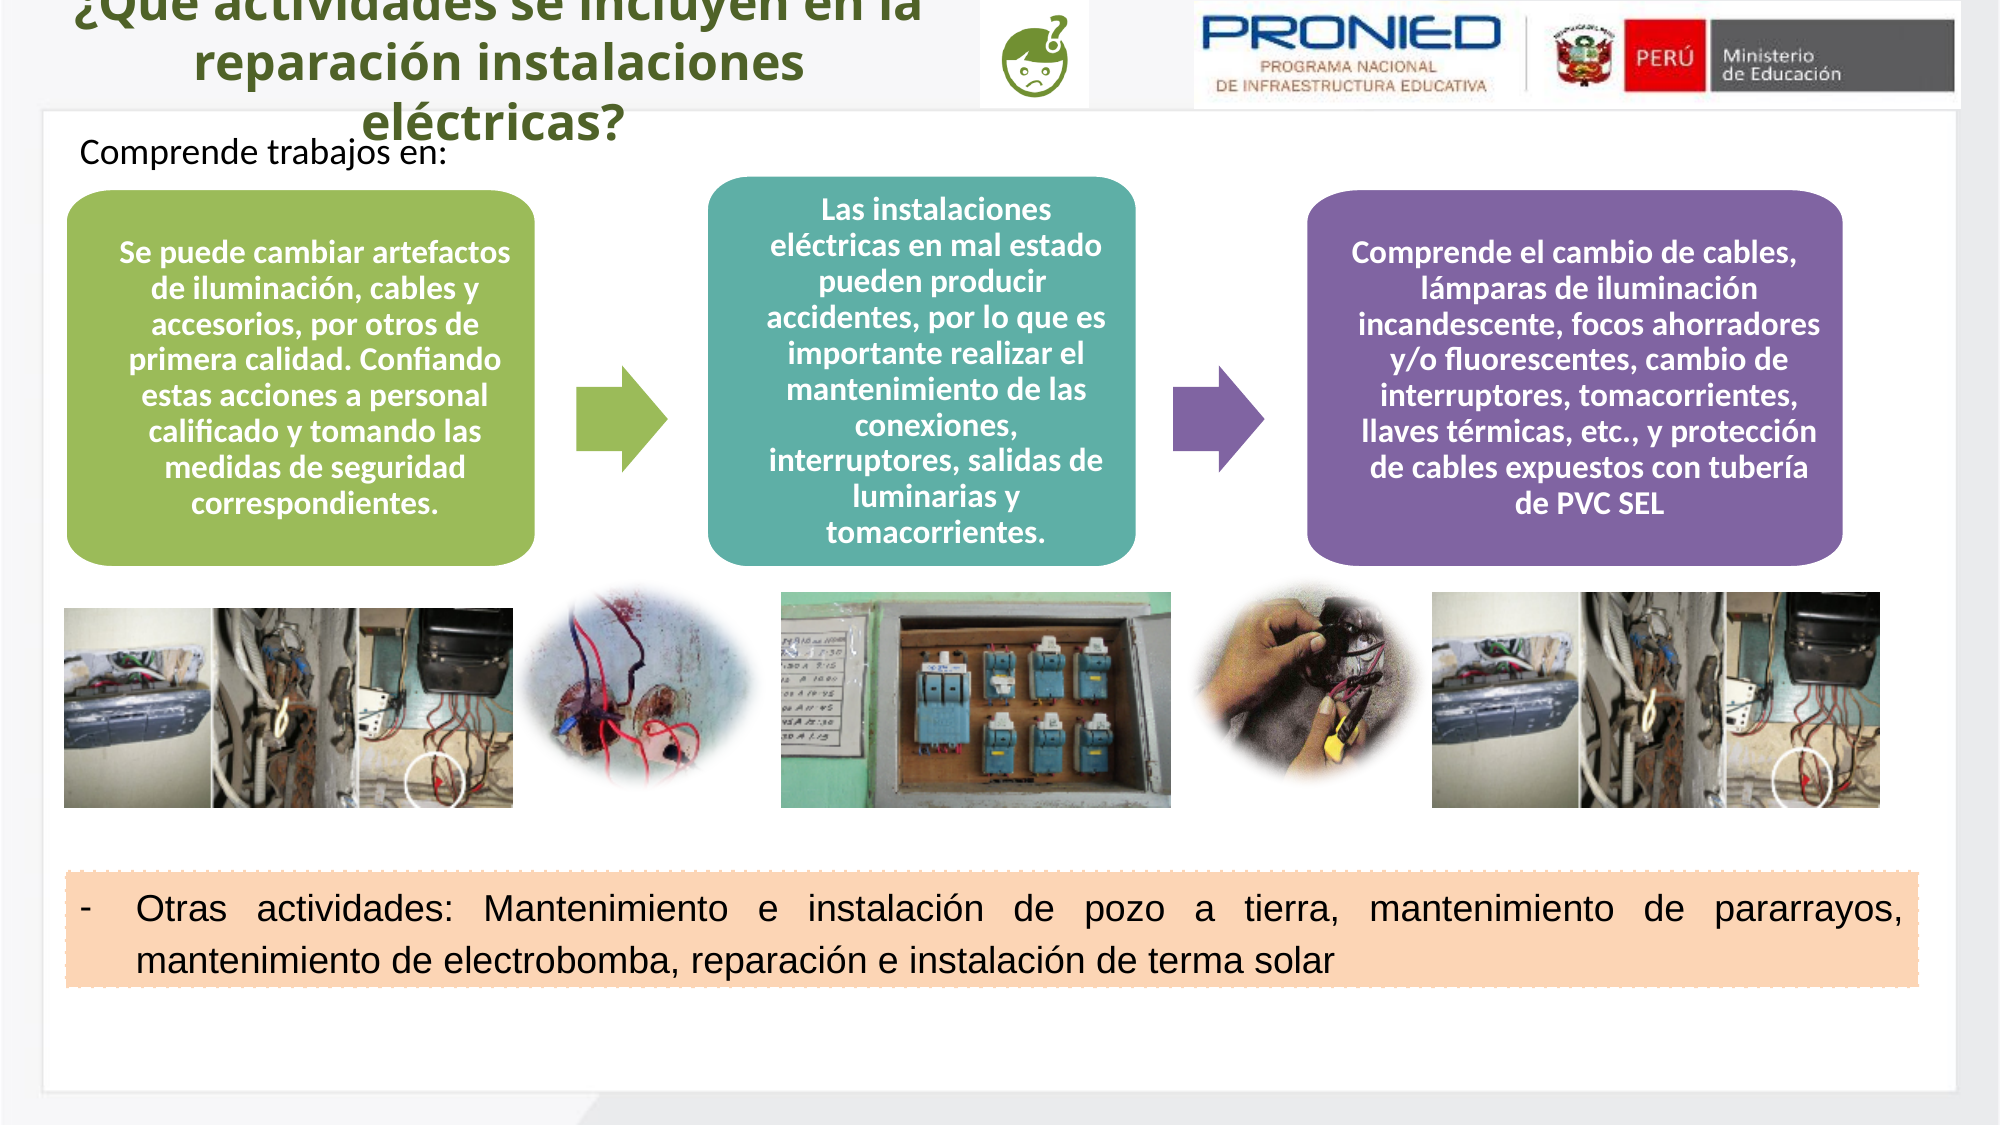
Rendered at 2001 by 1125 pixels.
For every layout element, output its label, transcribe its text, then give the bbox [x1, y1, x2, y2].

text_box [1172, 187, 1845, 569]
picture [0, 0, 2000, 1125]
text_box Otras actividades: Mantenimiento e instalación de pozo a tierra, mantenimiento de pararrayos, mantenimiento de electrobomba, reparación e instalación de terma solar [64, 869, 1920, 989]
list Comprende trabajos en: [64, 120, 478, 181]
text_box Se puede cambiar artefactos de iluminación, cables y accesorios, por otros de primera calidad. Confiando estas acciones a personal calificado y tomando las medidas de seguridad correspondientes. [62, 185, 539, 571]
text_box ¿Qué actividades se incluyen en la reparación instalaciones eléctricas? [51, 0, 948, 120]
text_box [576, 174, 1138, 569]
